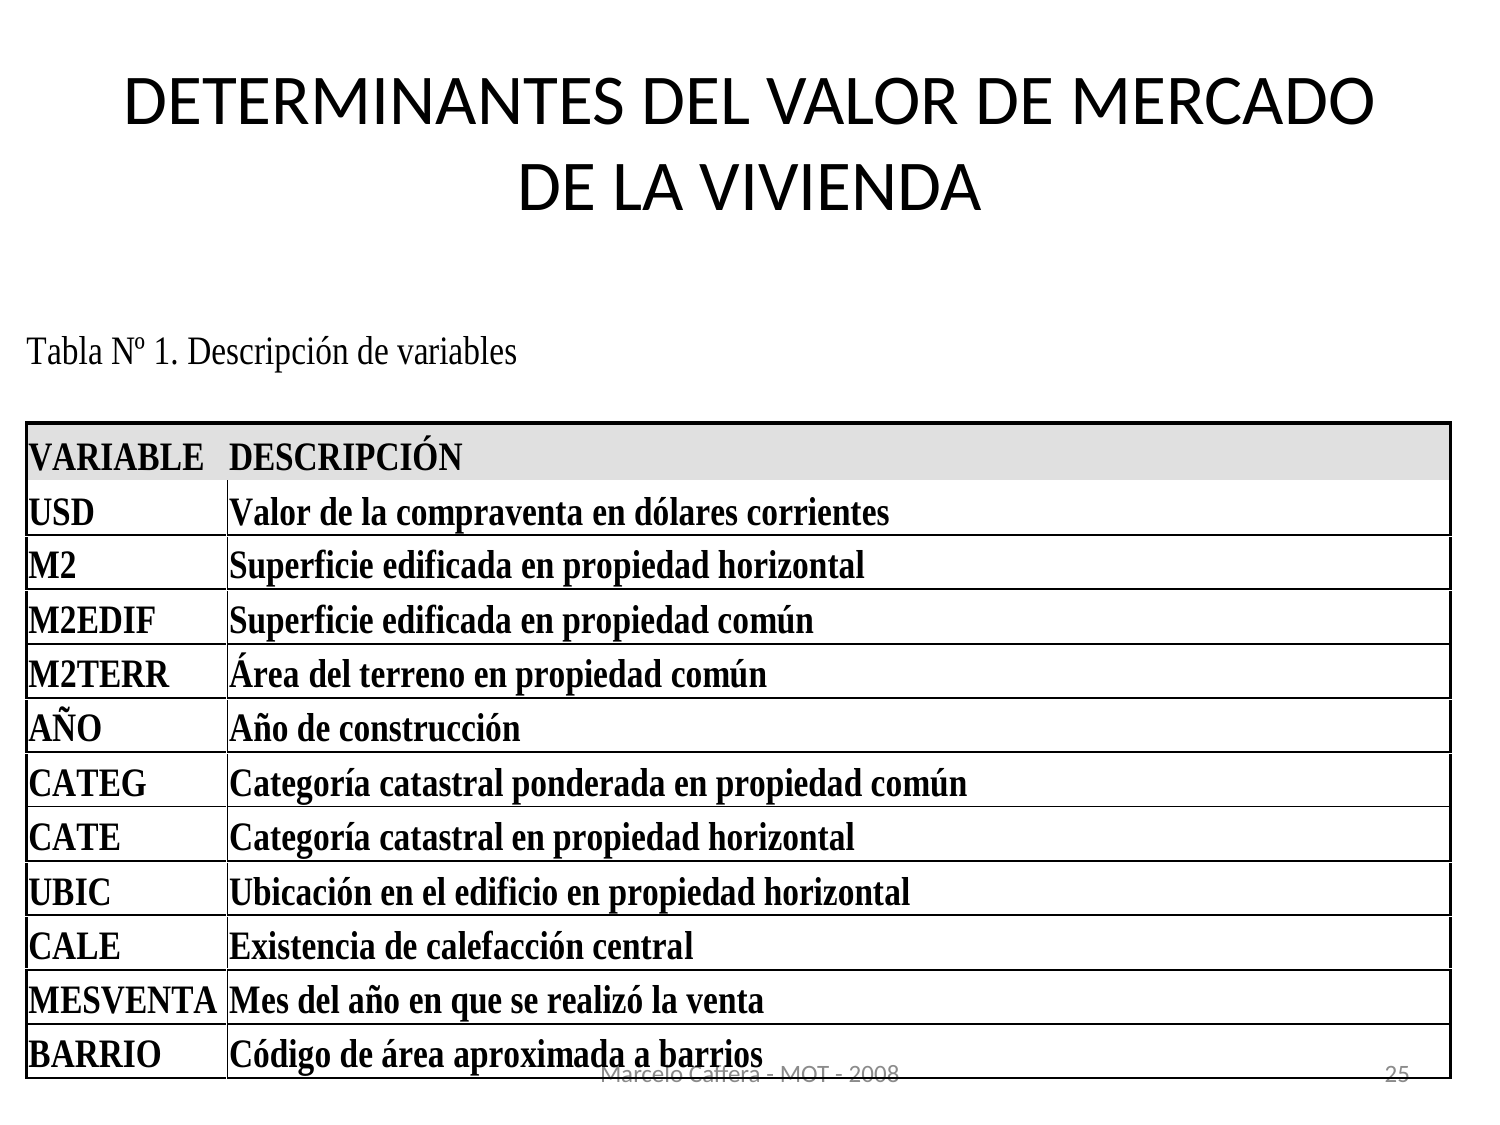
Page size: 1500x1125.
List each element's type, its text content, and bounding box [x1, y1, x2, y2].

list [21, 280, 1454, 1125]
title DETERMINANTES DEL VALOR DE MERCADO DE LA VIVIENDA [75, 45, 1425, 233]
